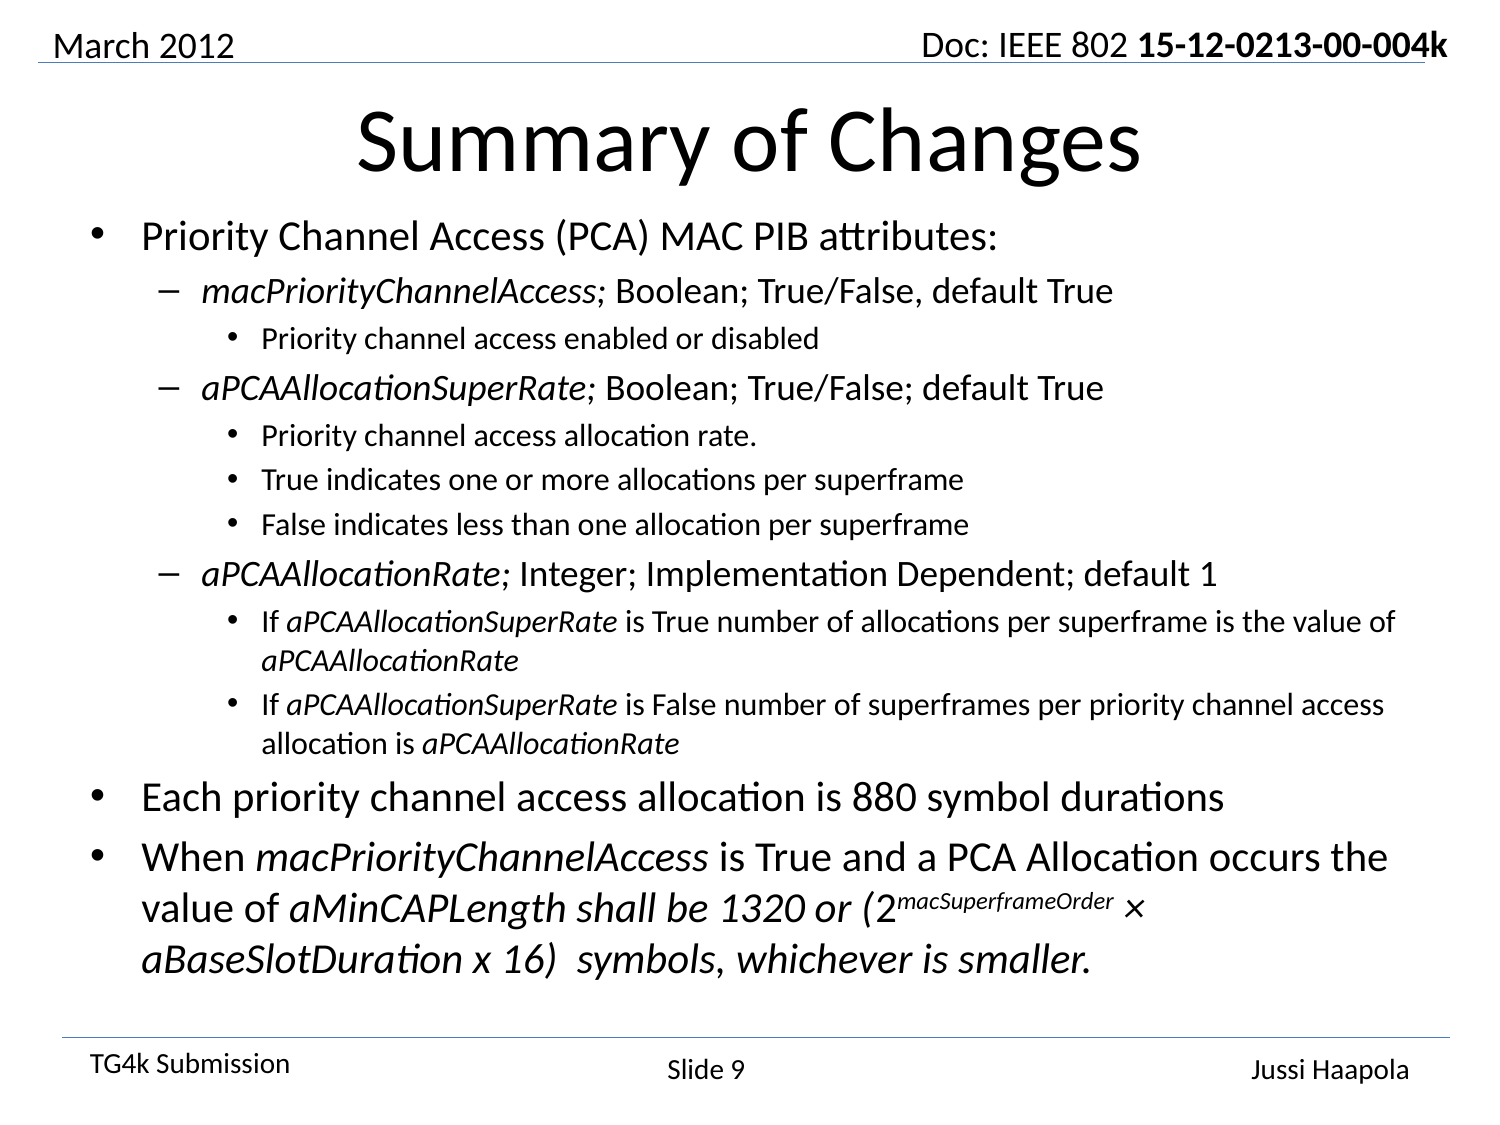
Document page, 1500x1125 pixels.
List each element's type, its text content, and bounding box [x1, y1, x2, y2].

slide_number Slide 9 [512, 1037, 900, 1098]
footer Jussi Haapola [950, 1037, 1425, 1098]
list Priority Channel Access (PCA) MAC PIB attributes: macPriorityChannelAccess; Boolean; True/False, default True Priority channel access enabled or disabled aPCAAllocationSuperRate; Boolean; True/False; default True Priority channel access allocation rate. True indicates one or more allocations per superframe False indicates less than one allocation per superframe aPCAAllocationRate; Integer; Implementation Dependent; default 1 If aPCAAllocationSuperRate is True number of allocations per superframe is the value of aPCAAllocationRate If aPCAAllocationSuperRate is False number of superframes per priority channel access allocation is aPCAAllocationRate Each priority channel access allocation is 880 symbol durations When macPriorityChannelAccess is True and a PCA Allocation occurs the value of aMinCAPLength shall be 1320 or (2macSuperframeOrder × aBaseSlotDuration x 16) symbols, whichever is smaller. [75, 200, 1425, 1005]
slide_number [37, 12, 388, 75]
title Summary of Changes [75, 62, 1425, 200]
